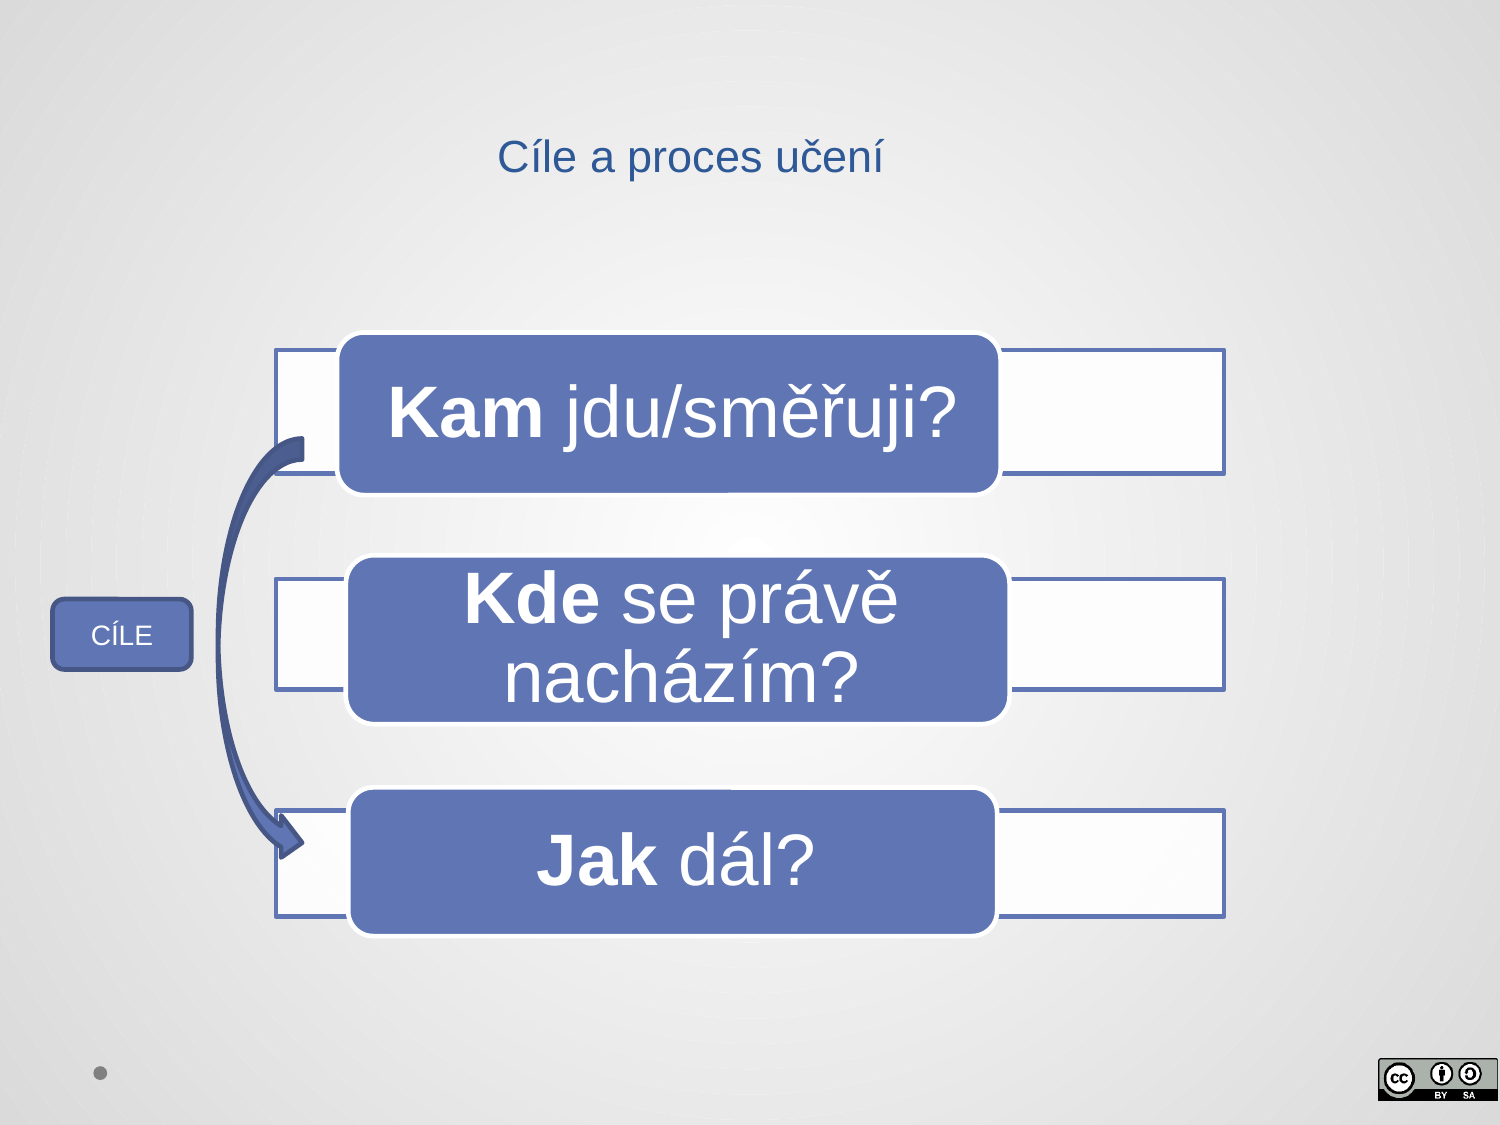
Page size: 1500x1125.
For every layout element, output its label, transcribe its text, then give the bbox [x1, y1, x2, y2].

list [275, 332, 1225, 937]
title Cíle a proces učení [127, 76, 1269, 189]
text_box CÍLE [50, 596, 194, 672]
picture [1377, 1058, 1498, 1101]
text_box [215, 450, 270, 842]
